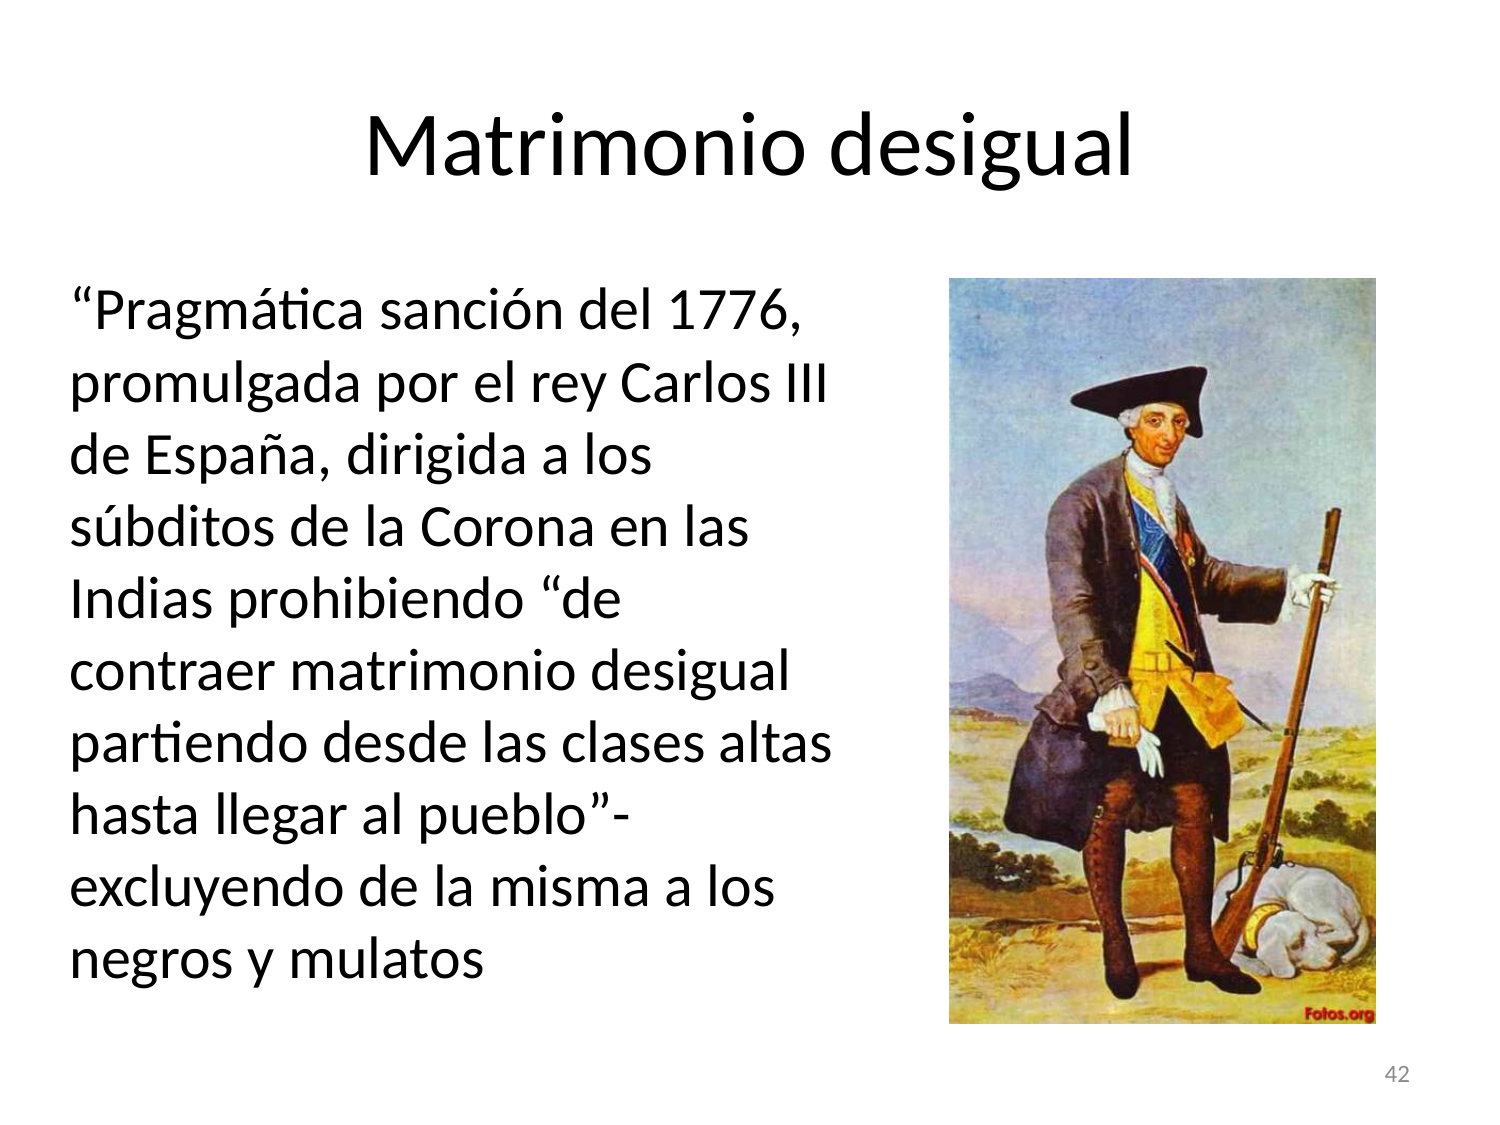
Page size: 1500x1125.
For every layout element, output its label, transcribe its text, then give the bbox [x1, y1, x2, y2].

picture [949, 278, 1377, 1024]
slide_number 42 [1074, 1042, 1425, 1103]
title Matrimonio desigual [75, 45, 1425, 233]
list “Pragmática sanción del 1776, promulgada por el rey Carlos III de España, dirigida a los súbditos de la Corona en las Indias prohibiendo “de contraer matrimonio desigual partiendo desde las clases altas hasta llegar al pueblo”- excluyendo de la misma a los negros y mulatos [0, 262, 857, 1005]
